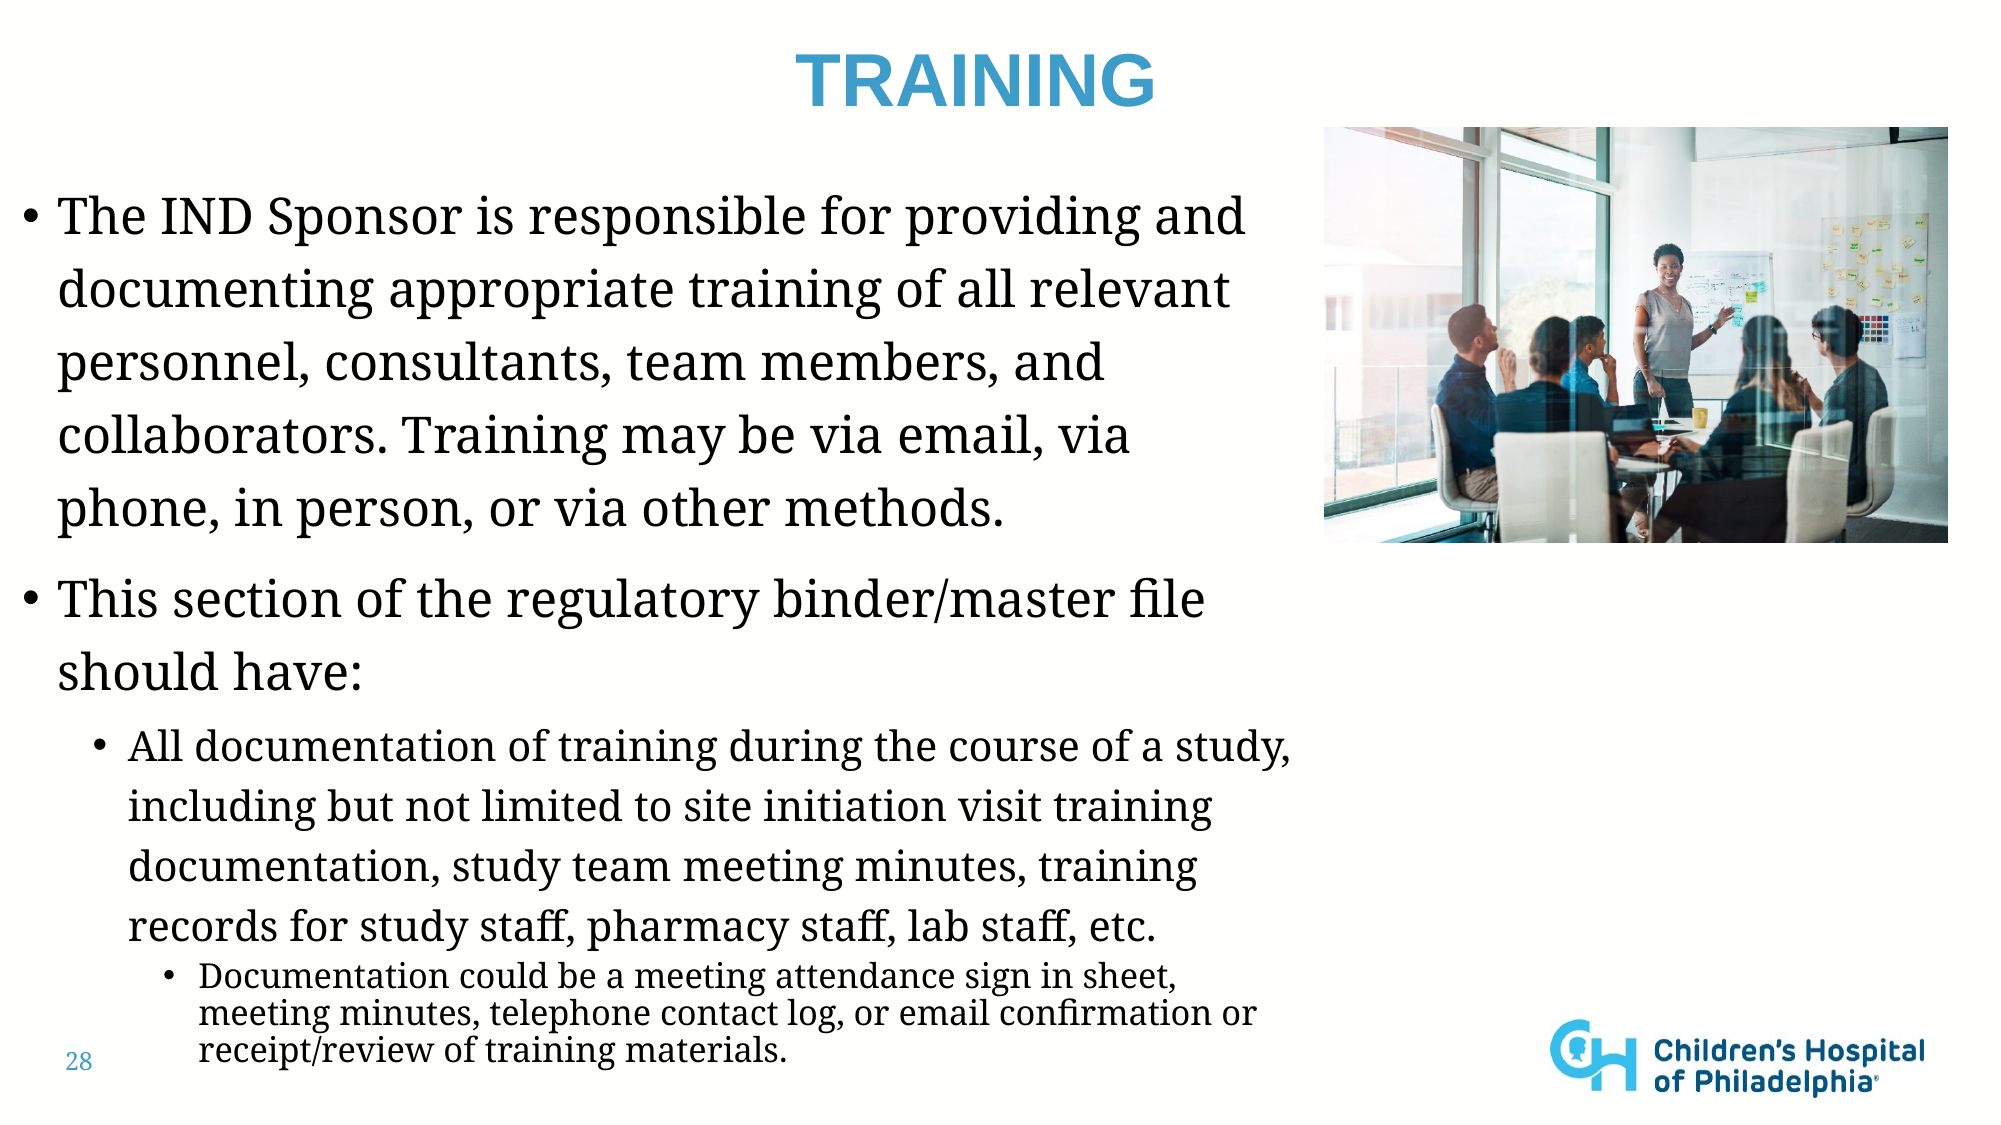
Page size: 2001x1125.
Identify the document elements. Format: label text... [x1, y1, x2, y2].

title training [100, 0, 1854, 164]
list The IND Sponsor is responsible for providing and documenting appropriate training of all relevant personnel, consultants, team members, and collaborators. Training may be via email, via phone, in person, or via other methods. This section of the regulatory binder/master file should have: All documentation of training during the course of a study, including but not limited to site initiation visit training documentation, study team meeting minutes, training records for study staff, pharmacy staff, lab staff, etc. Documentation could be a meeting attendance sign in sheet, meeting minutes, telephone contact log, or email confirmation or receipt/review of training materials. [7, 164, 1325, 1091]
picture [1550, 1019, 1924, 1098]
picture [1324, 127, 1948, 543]
